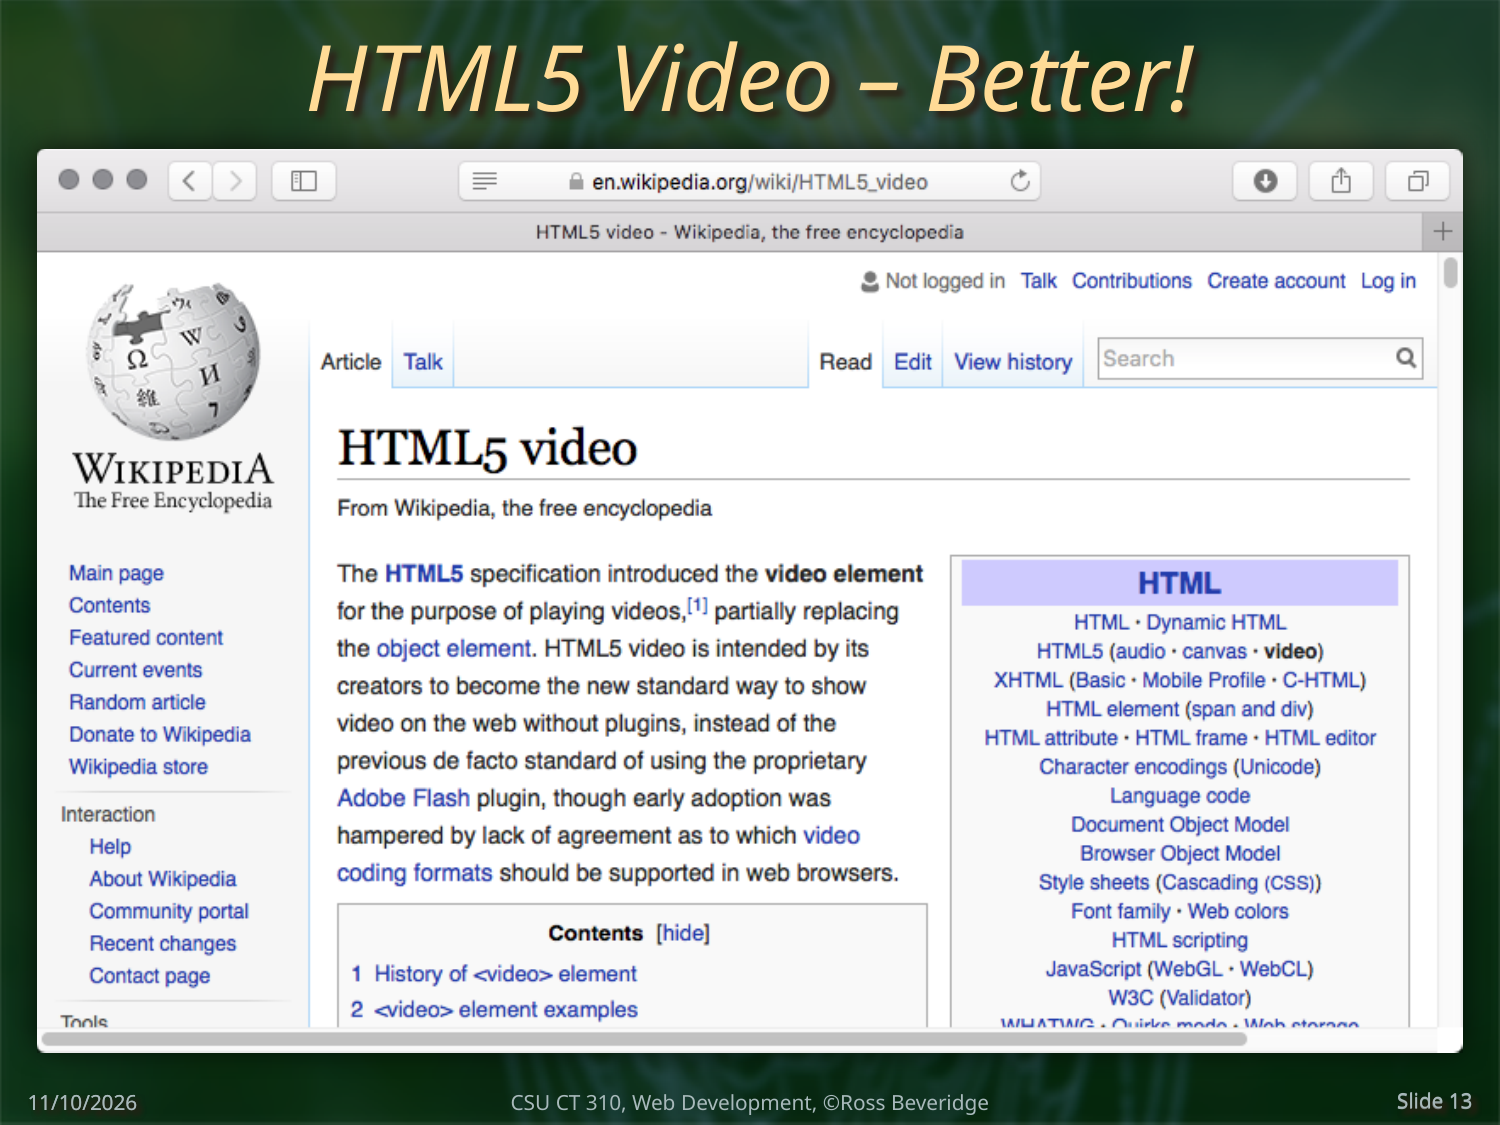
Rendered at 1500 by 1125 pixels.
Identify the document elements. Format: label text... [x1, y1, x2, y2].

slide_number Slide 13 [1324, 1064, 1488, 1125]
footer CSU CT 310, Web Development, ©Ross Beveridge [187, 1073, 1313, 1125]
picture [0, 0, 1500, 1125]
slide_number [12, 1064, 187, 1125]
title HTML5 Video – Better! [62, 24, 1438, 126]
